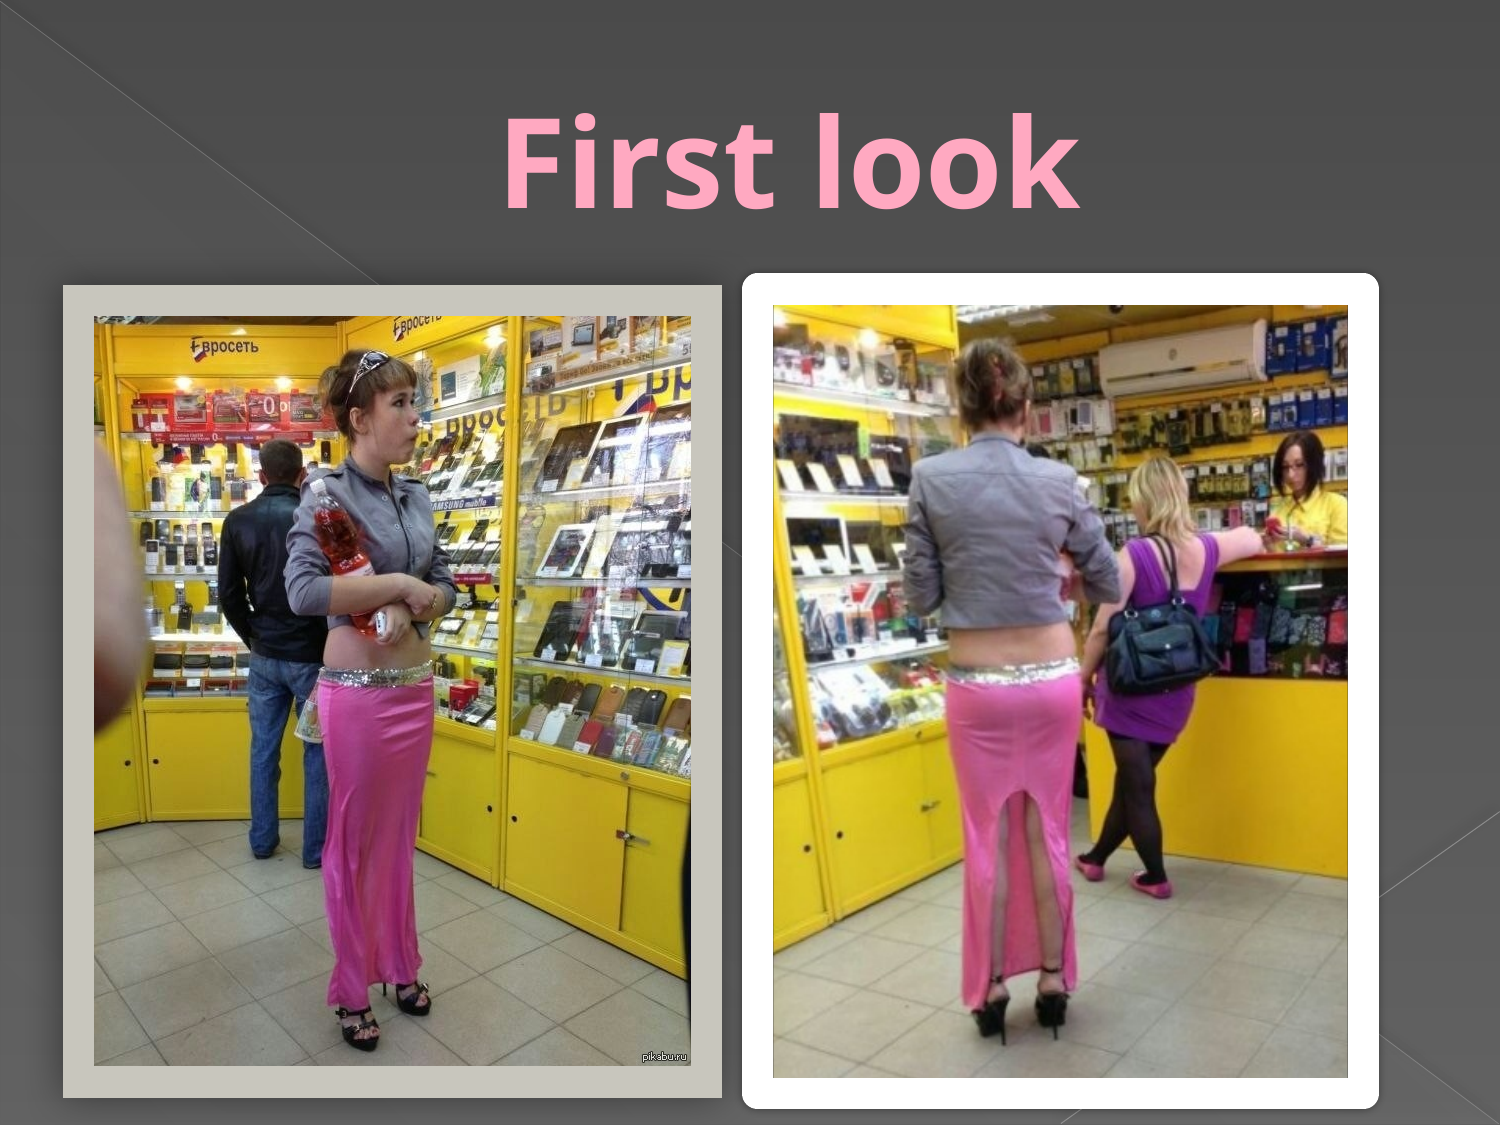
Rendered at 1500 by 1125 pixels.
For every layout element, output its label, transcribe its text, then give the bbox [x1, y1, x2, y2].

title First look [75, 43, 1425, 274]
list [93, 316, 691, 1067]
picture [773, 304, 1348, 1079]
